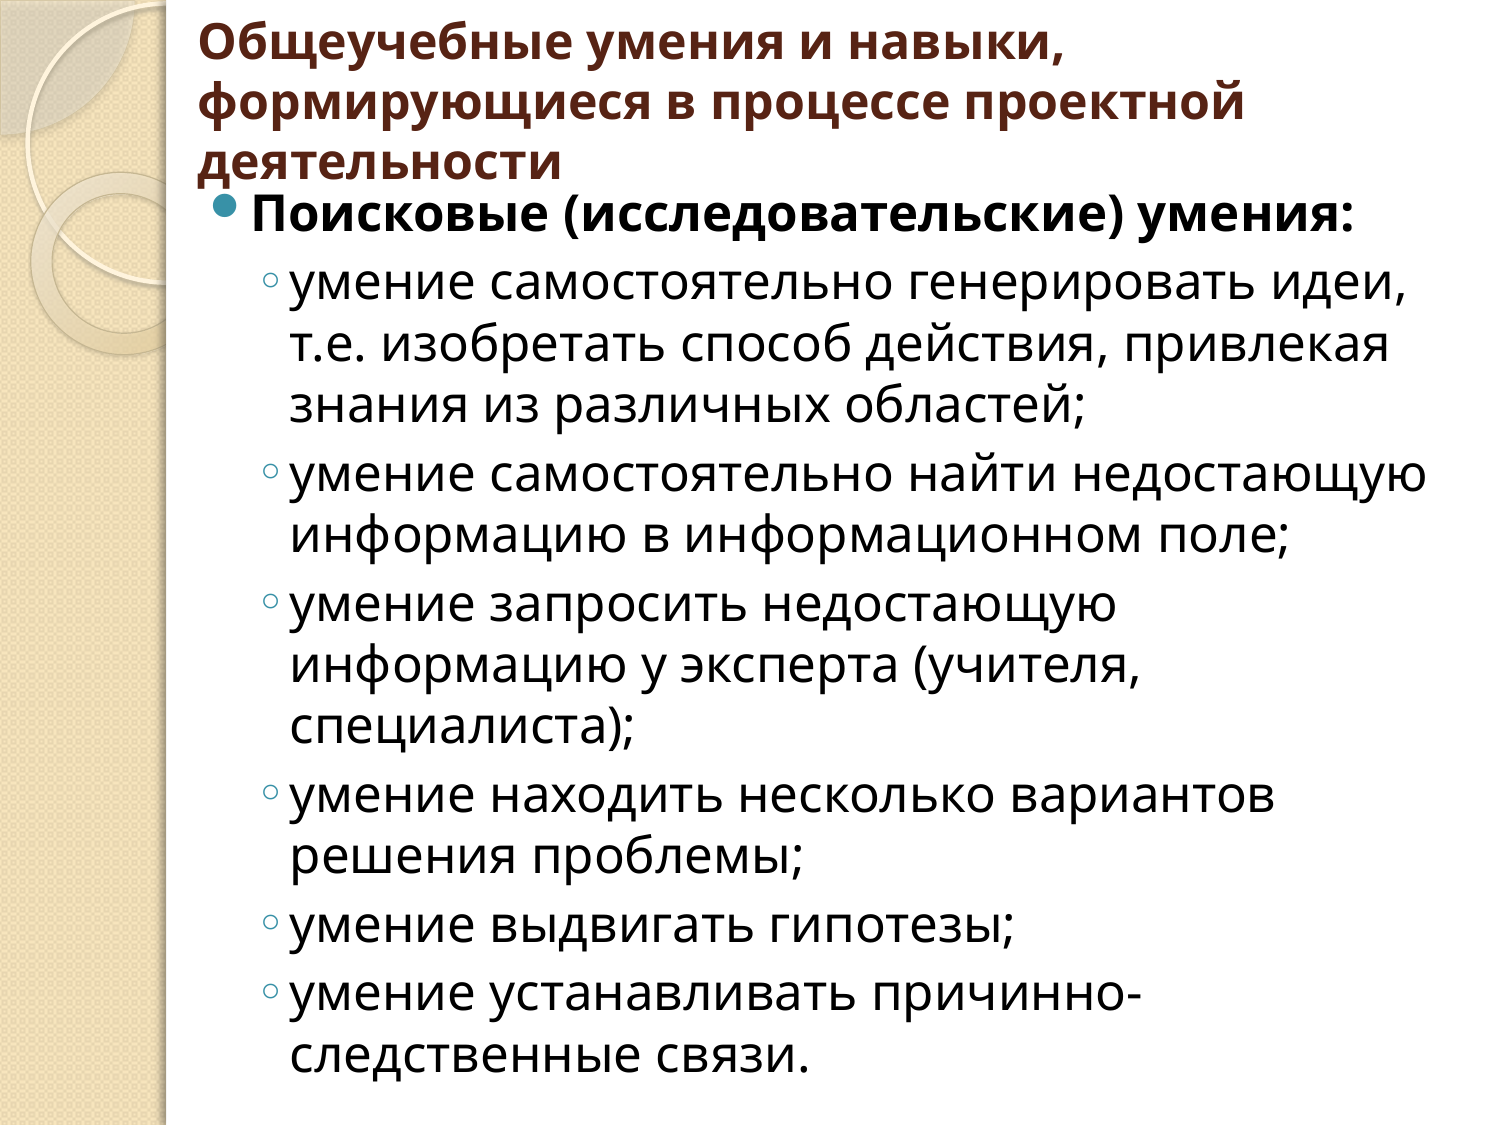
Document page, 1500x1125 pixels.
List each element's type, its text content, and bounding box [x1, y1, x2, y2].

list Поисковые (исследовательские) умения: умение самостоятельно генерировать идеи, т.е. изобретать способ действия, привлекая знания из различных областей; умение самостоятельно найти недостающую информацию в информационном поле; умение запросить недостающую информацию у эксперта (учителя, специалиста); умение находить несколько вариантов решения проблемы; умение выдвигать гипотезы; умение устанавливать причинно-следственные связи. [183, 172, 1466, 1094]
title Общеучебные умения и навыки, формирующиеся в процессе проектной деятельности [183, 30, 1462, 169]
